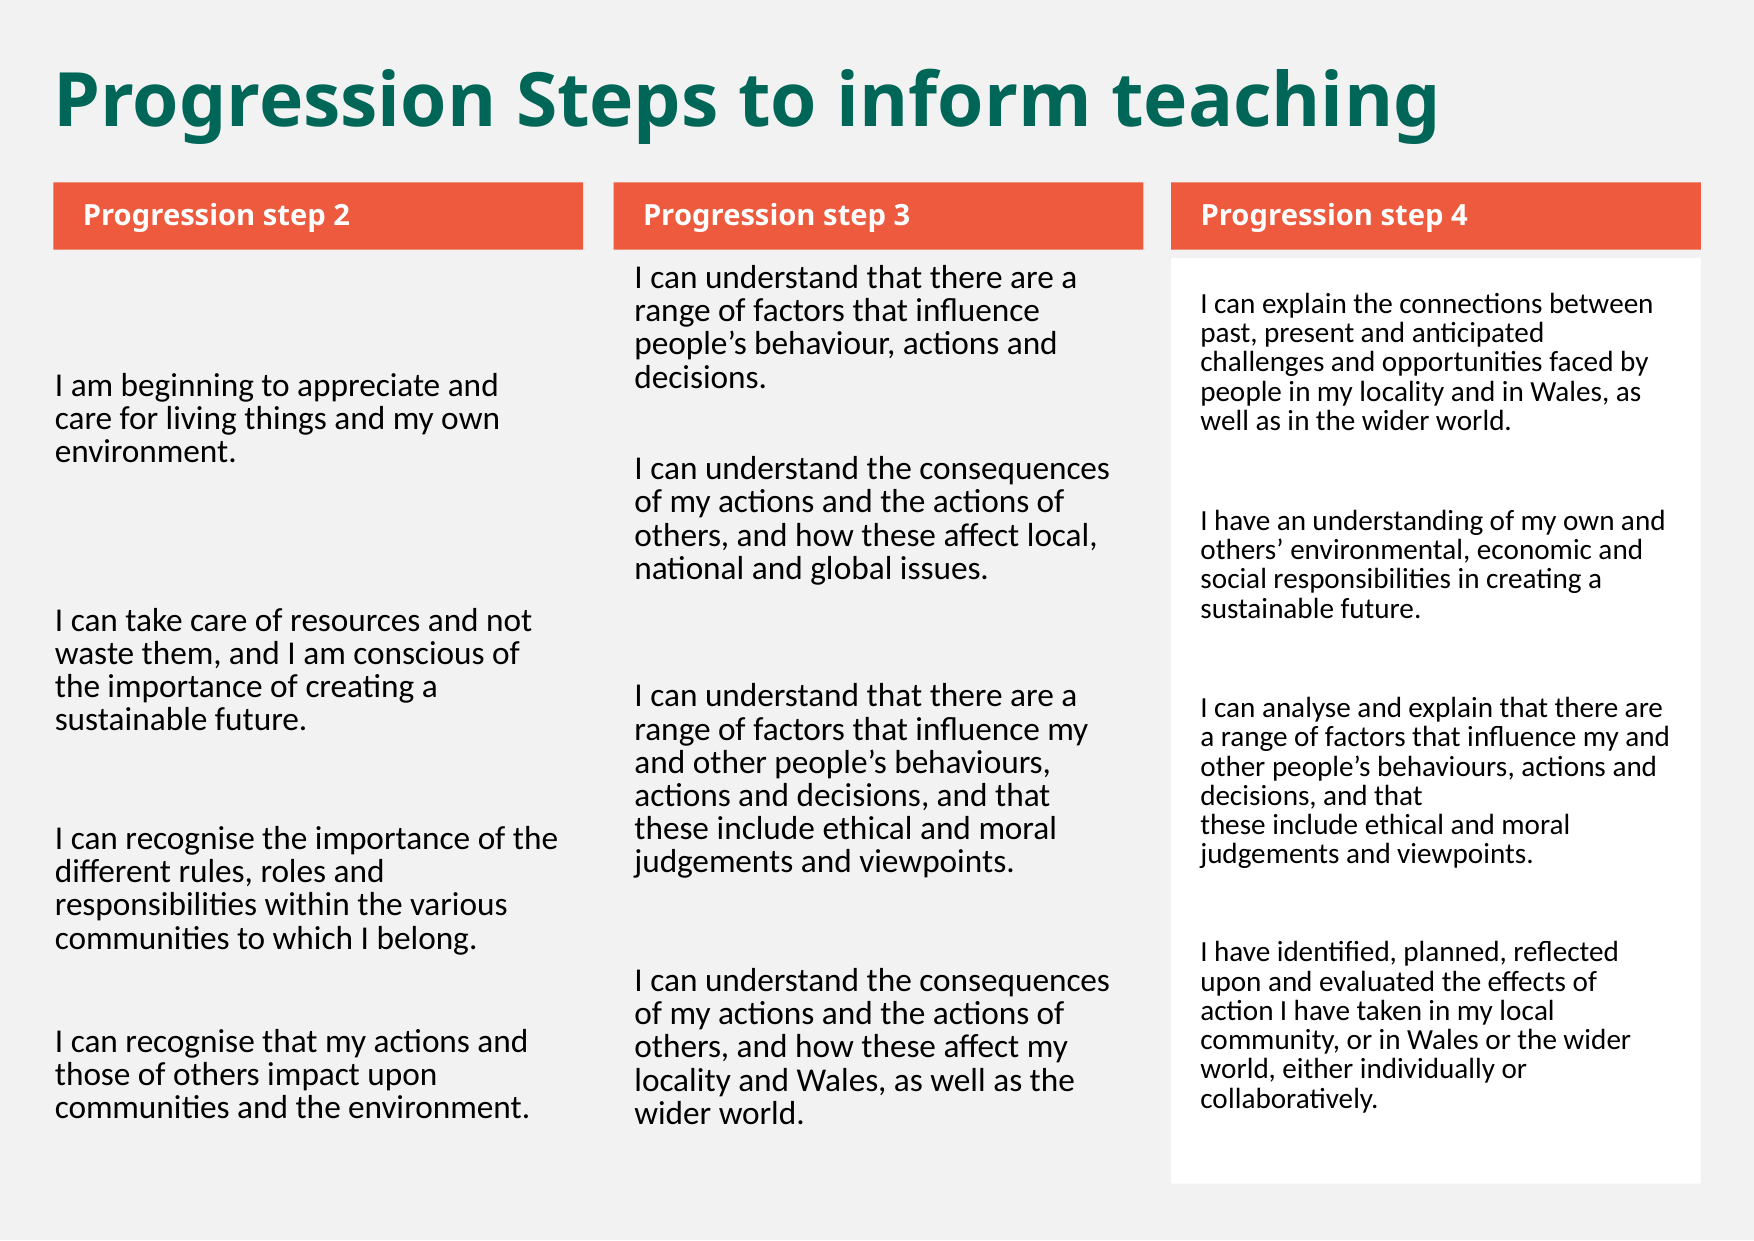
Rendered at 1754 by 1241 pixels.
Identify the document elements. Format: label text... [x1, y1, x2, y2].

table_cell I have an understanding of my own and others’ environmental, economic and social responsibilities in creating a sustainable future. [1185, 480, 1688, 654]
table_header I am beginning to appreciate and care for living things and my own environment. [40, 267, 575, 575]
table_cell I can recognise the importance of the different rules, roles and responsibilities within the various communities to which I belong. [40, 770, 575, 1012]
table_cell I can recognise that my actions and those of others impact upon communities and the environment. [40, 1012, 575, 1143]
list Progression Steps to inform teaching [38, 54, 1701, 151]
table_header I can explain the connections between past, present and anticipated challenges and opportunities faced by people in my locality and in Wales, as well as in the wider world. [1185, 249, 1688, 480]
list Progression step 3 [613, 182, 1144, 250]
list Progression step 4 [1171, 182, 1701, 250]
table_cell I can take care of resources and not waste them, and I am conscious of the importance of creating a sustainable future. [40, 575, 575, 770]
table_cell I have identified, planned, reflected upon and evaluated the effects of action I have taken in my local community, or in Wales or the wider world, either individually or collaboratively. [1185, 913, 1688, 1143]
table_header I can understand that there are a range of factors that influence people’s behaviour, actions and decisions. [619, 250, 1143, 410]
list [1171, 258, 1701, 1184]
table_cell I can understand the consequences of my actions and the actions of others, and how these affect my locality and Wales, as well as the wider world. [619, 931, 1143, 1168]
table_cell I can analyse and explain that there are a range of factors that influence my and other people’s behaviours, actions and decisions, and that these include ethical and moral judgements and viewpoints. [1185, 654, 1688, 913]
table_cell I can understand the consequences of my actions and the actions of others, and how these affect local, national and global issues. [619, 410, 1143, 632]
list Progression step 2 [53, 182, 584, 250]
table_cell I can understand that there are a range of factors that influence my and other people’s behaviours, actions and decisions, and that these include ethical and moral judgements and viewpoints. [619, 632, 1143, 931]
